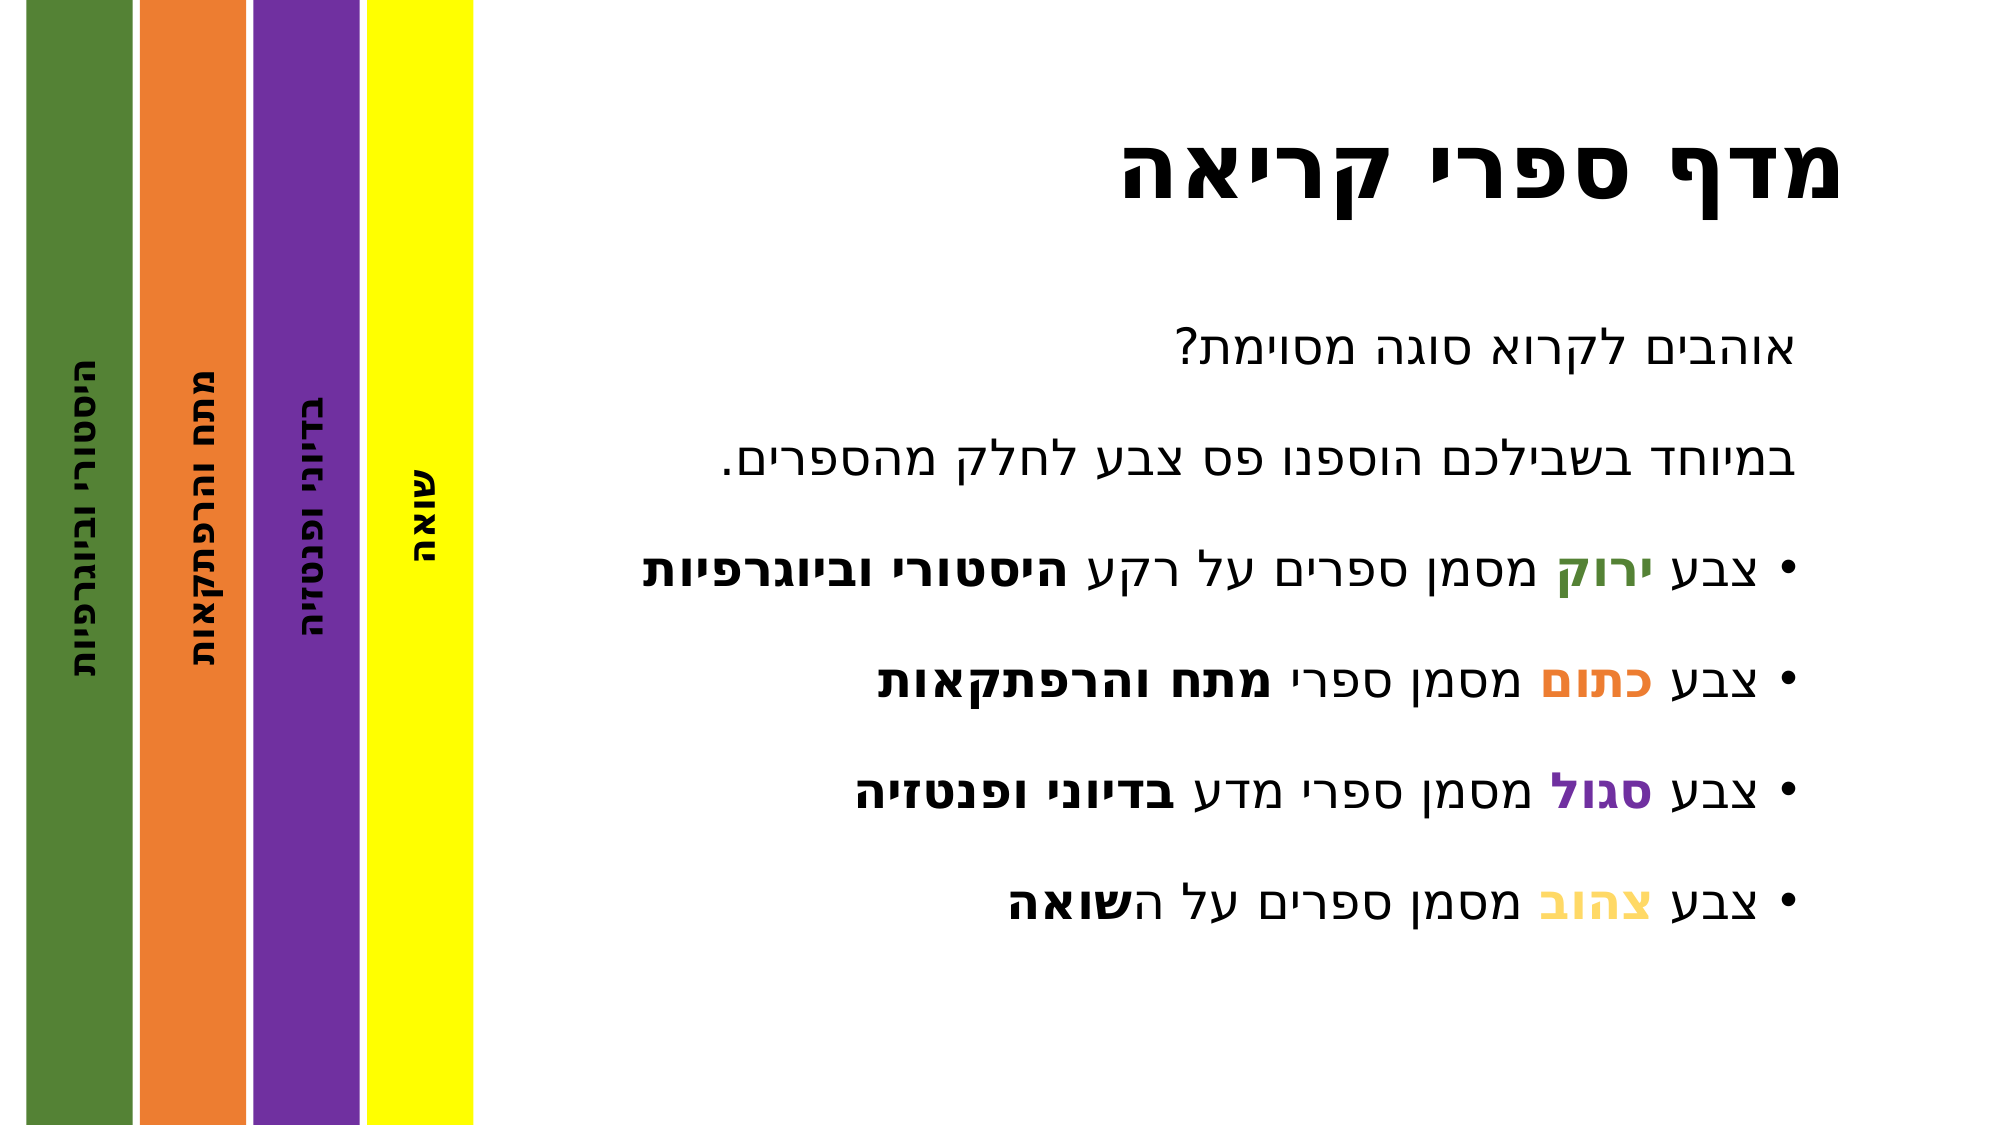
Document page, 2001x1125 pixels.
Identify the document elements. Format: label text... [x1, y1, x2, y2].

text_box [139, 0, 247, 1125]
text_box שואה [389, 455, 450, 580]
title מדף ספרי קריאה [361, 59, 366, 277]
text_box [366, 0, 474, 1125]
text_box [252, 0, 361, 1125]
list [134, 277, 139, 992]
text_box מתח והרפתקאות [169, 354, 229, 681]
text_box היסטורי וביוגרפיות [50, 343, 110, 692]
title מדף ספרי קריאה [247, 59, 252, 277]
text_box בדיוני ופנטזיה [277, 382, 338, 653]
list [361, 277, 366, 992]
title מדף ספרי קריאה [474, 59, 1863, 278]
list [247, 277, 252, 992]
list אוהבים לקרוא סוגה מסוימת? במיוחד בשבילכם הוספנו פס צבע לחלק מהספרים. צבע ירוק מסמן ספרים על רקע היסטורי וביוגרפיות צבע כתום מסמן ספרי מתח והרפתקאות צבע סגול מסמן ספרי מדע בדיוני ופנטזיה צבע צהוב מסמן ספרים על השואה [474, 277, 1813, 992]
text_box [25, 0, 134, 1125]
